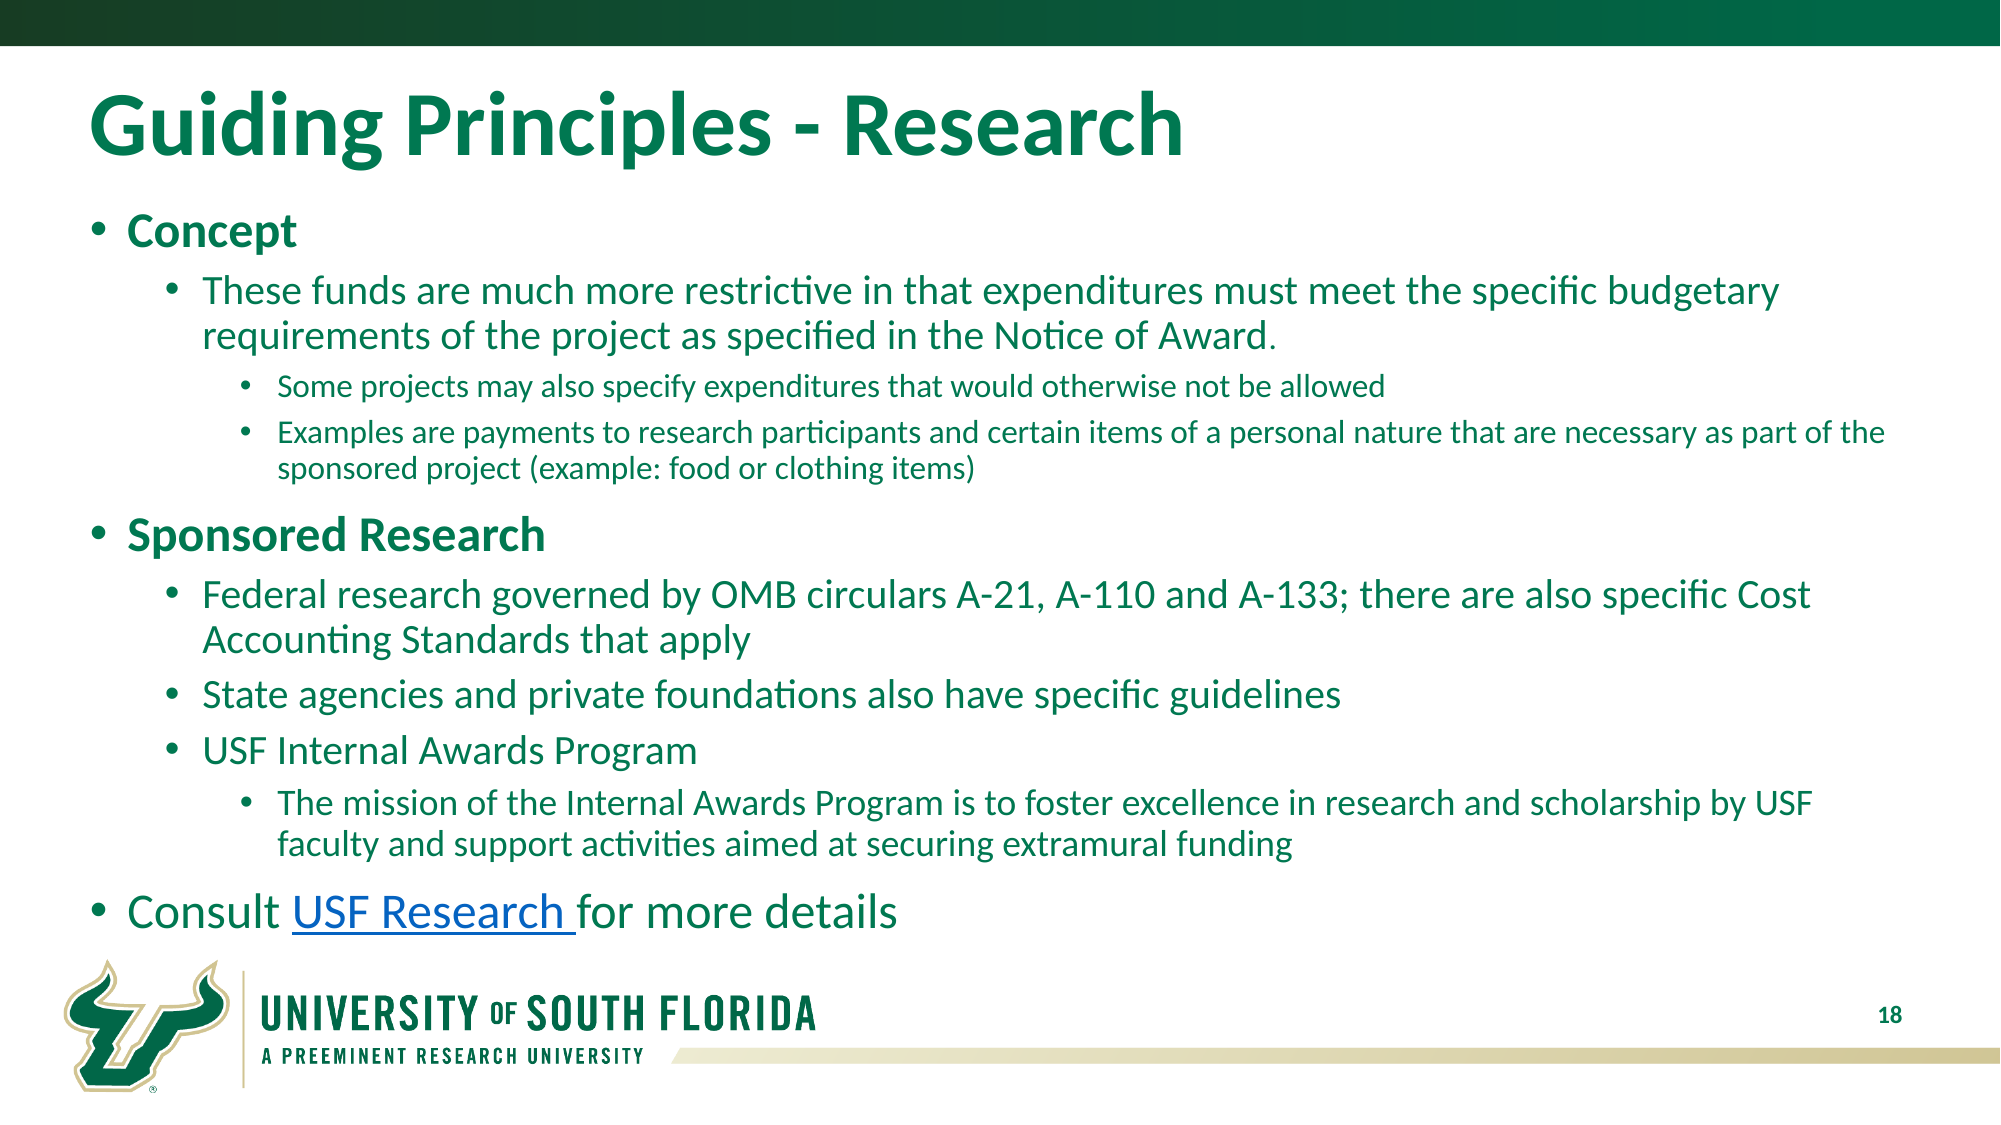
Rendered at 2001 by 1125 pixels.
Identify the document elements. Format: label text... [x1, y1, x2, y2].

list Concept These funds are much more restrictive in that expenditures must meet the specific budgetary requirements of the project as specified in the Notice of Award. Some projects may also specify expenditures that would otherwise not be allowed Examples are payments to research participants and certain items of a personal nature that are necessary as part of the sponsored project (example: food or clothing items) Sponsored Research Federal research governed by OMB circulars A-21, A-110 and A-133; there are also specific Cost Accounting Standards that apply State agencies and private foundations also have specific guidelines USF Internal Awards Program The mission of the Internal Awards Program is to foster excellence in research and scholarship by USF faculty and support activities aimed at securing extramural funding Consult USF Research for more details [75, 196, 1919, 956]
picture [0, 0, 2000, 1125]
title Guiding Principles - Research [75, 68, 1919, 196]
slide_number 18 [1778, 991, 1918, 1036]
